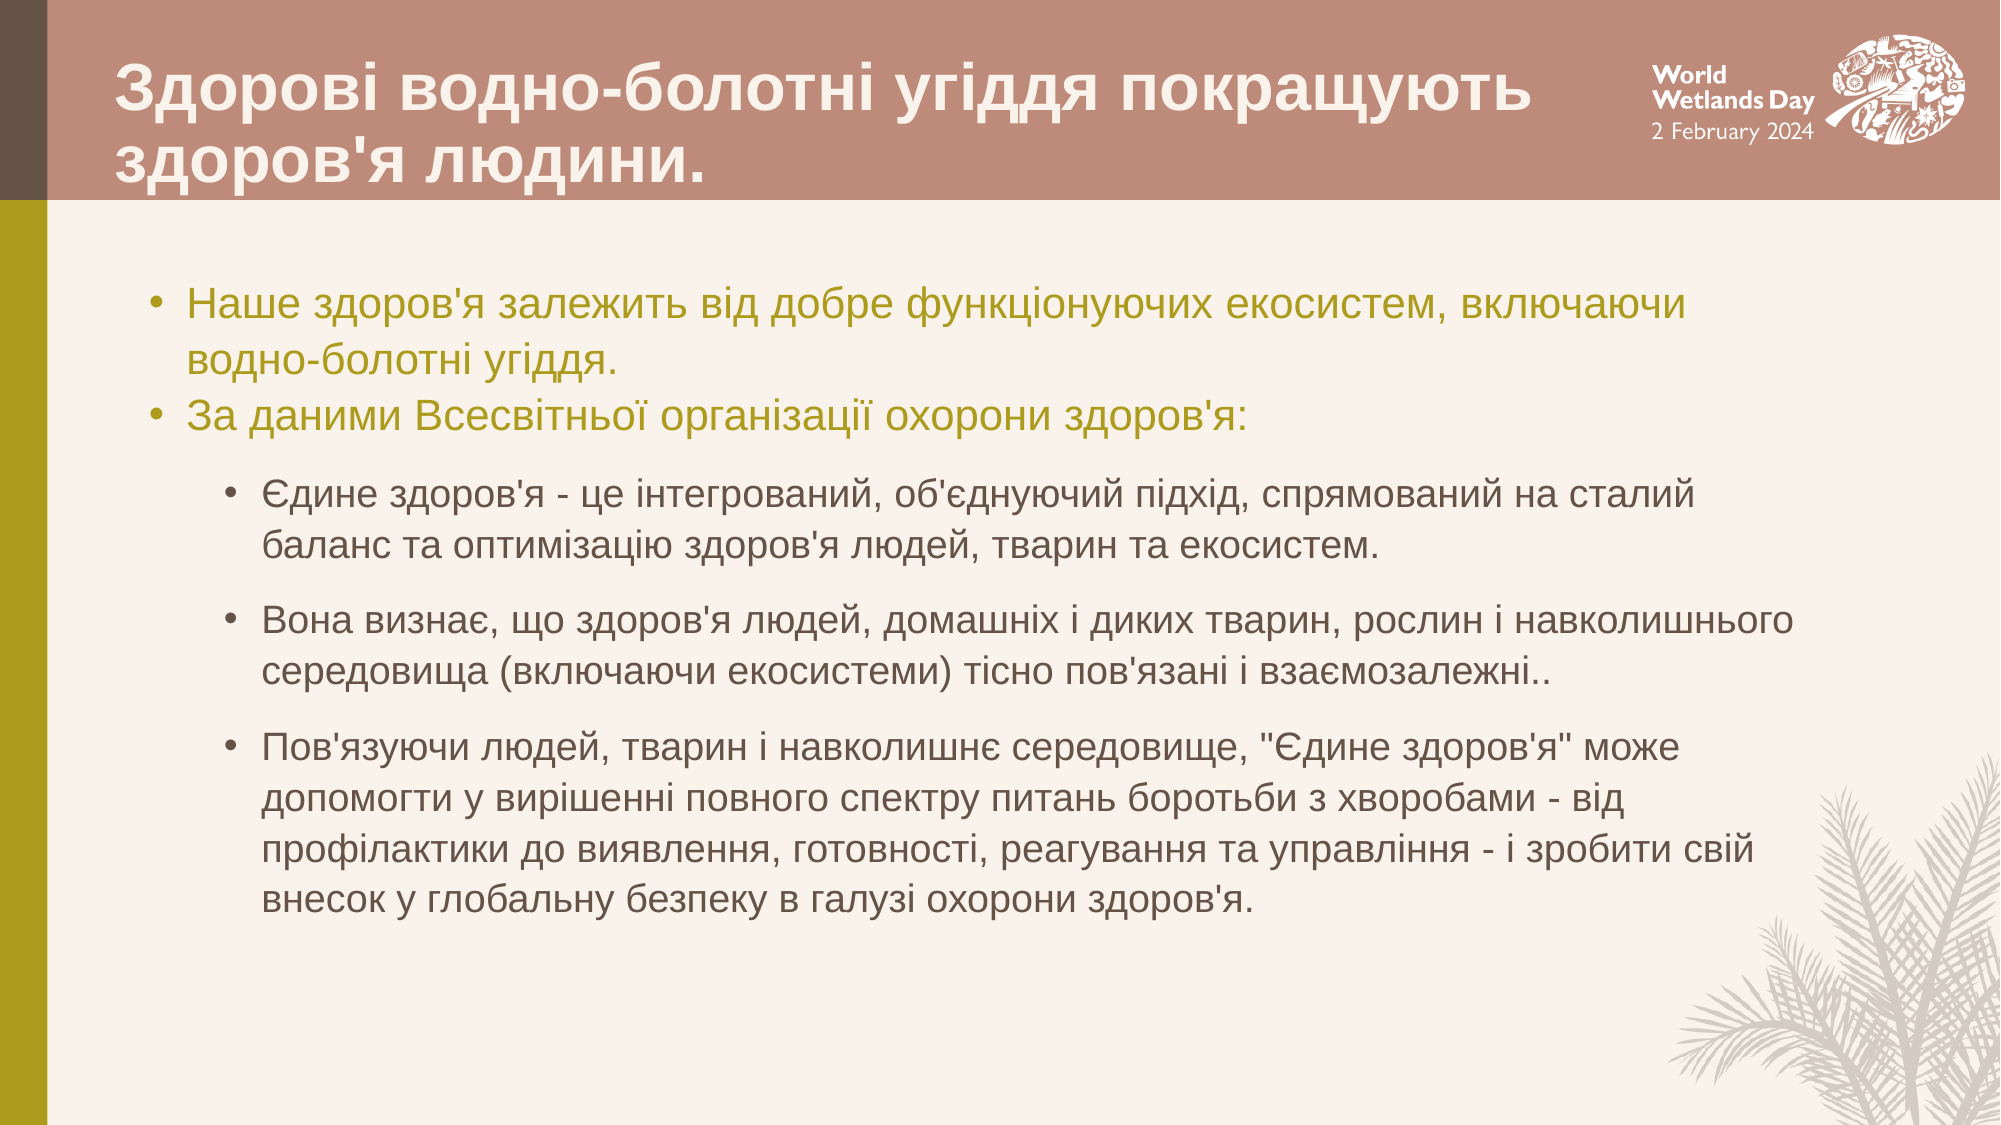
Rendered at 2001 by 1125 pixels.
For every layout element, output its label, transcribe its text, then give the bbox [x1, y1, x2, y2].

picture [1638, 18, 1979, 159]
text_box Здорові водно-болотні угіддя покращують здоров'я людини. [99, 43, 1863, 207]
picture [1660, 729, 2000, 1125]
text_box Наше здоров'я залежить від добре функціонуючих екосистем, включаючи водно-болотні угіддя. За даними Всесвітньої організації охорони здоров'я: Єдине здоров'я - це інтегрований, об'єднуючий підхід, спрямований на сталий баланс та оптимізацію здоров'я людей, тварин та екосистем. Вона визнає, що здоров'я людей, домашніх і диких тварин, рослин і навколишнього середовища (включаючи екосистеми) тісно пов'язані і взаємозалежні.. Пов'язуючи людей, тварин і навколишнє середовище, "Єдине здоров'я" може допомогти у вирішенні повного спектру питань боротьби з хворобами - від профілактики до виявлення, готовності, реагування та управління - і зробити свій внесок у глобальну безпеку в галузі охорони здоров'я. [58, 263, 1841, 1102]
